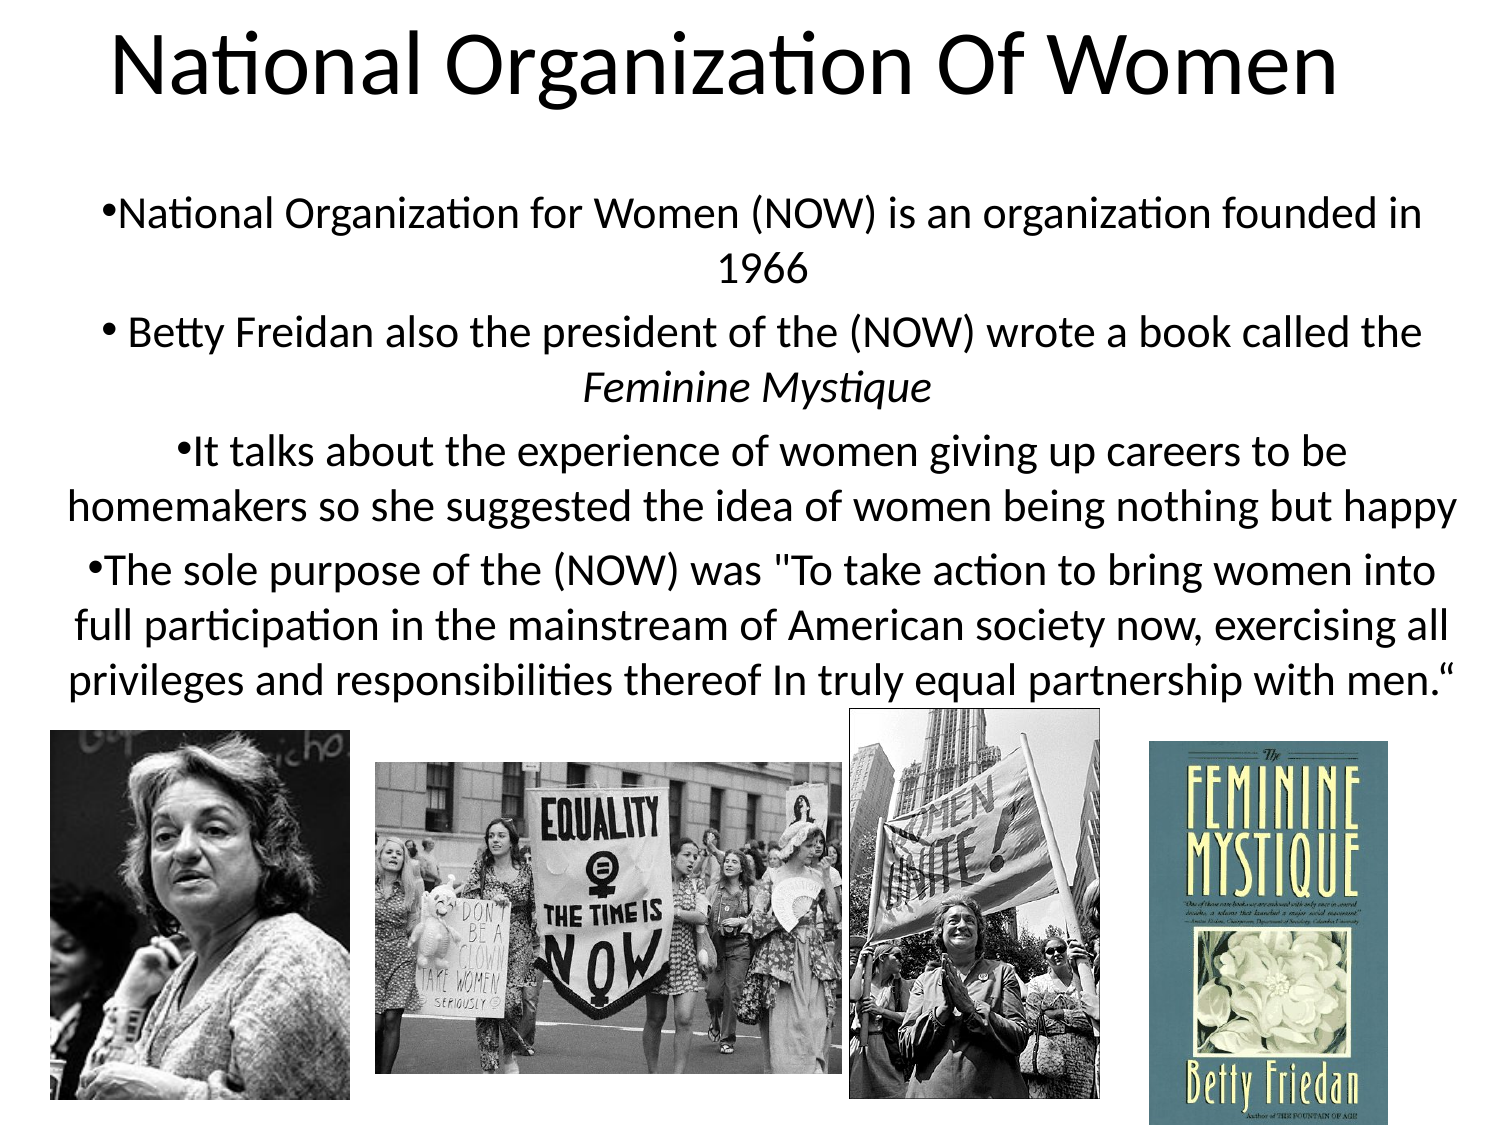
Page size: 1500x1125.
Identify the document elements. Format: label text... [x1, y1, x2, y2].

picture [49, 730, 351, 1101]
picture [1149, 740, 1388, 1125]
picture [374, 762, 842, 1075]
picture [849, 708, 1101, 1099]
title National Organization Of Women [87, 50, 1363, 174]
subtitle National Organization for Women (NOW) is an organization founded in 1966 Betty Freidan also the president of the (NOW) wrote a book called the Feminine Mystique It talks about the experience of women giving up careers to be homemakers so she suggested the idea of women being nothing but happy The sole purpose of the (NOW) was "To take action to bring women into full participation in the mainstream of American society now, exercising all privileges and responsibilities thereof In truly equal partnership with men.“ [50, 174, 1475, 1063]
